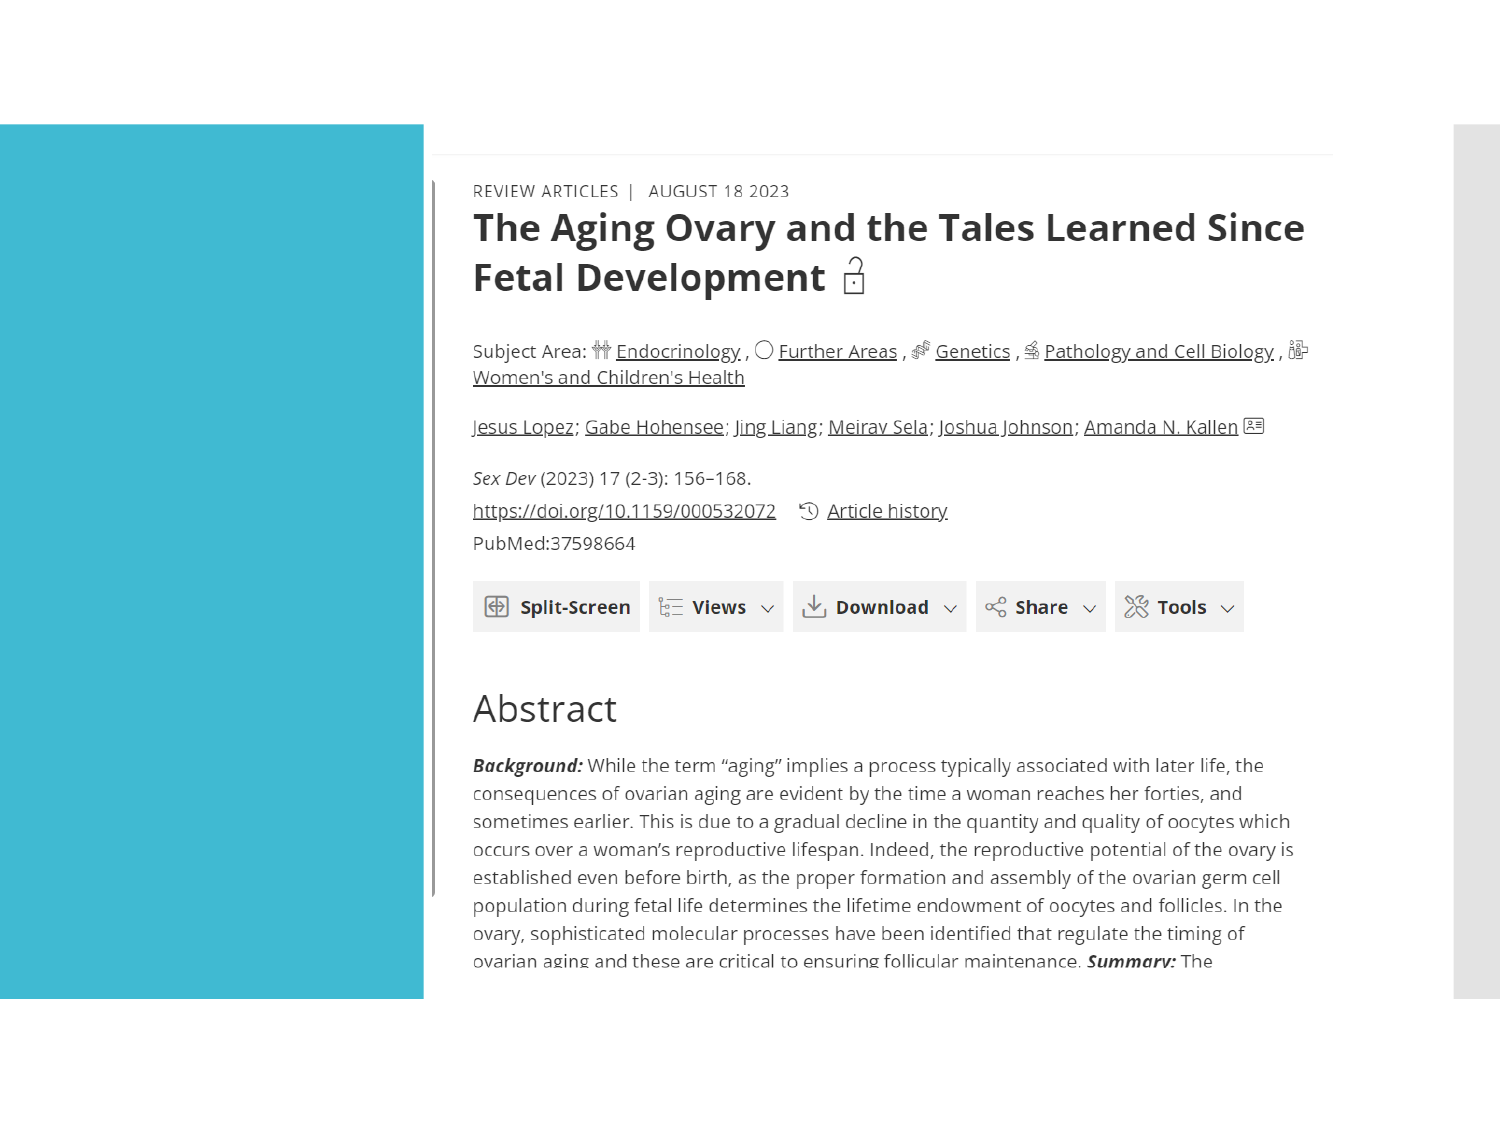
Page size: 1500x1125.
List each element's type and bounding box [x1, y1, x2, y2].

list [431, 153, 1333, 968]
